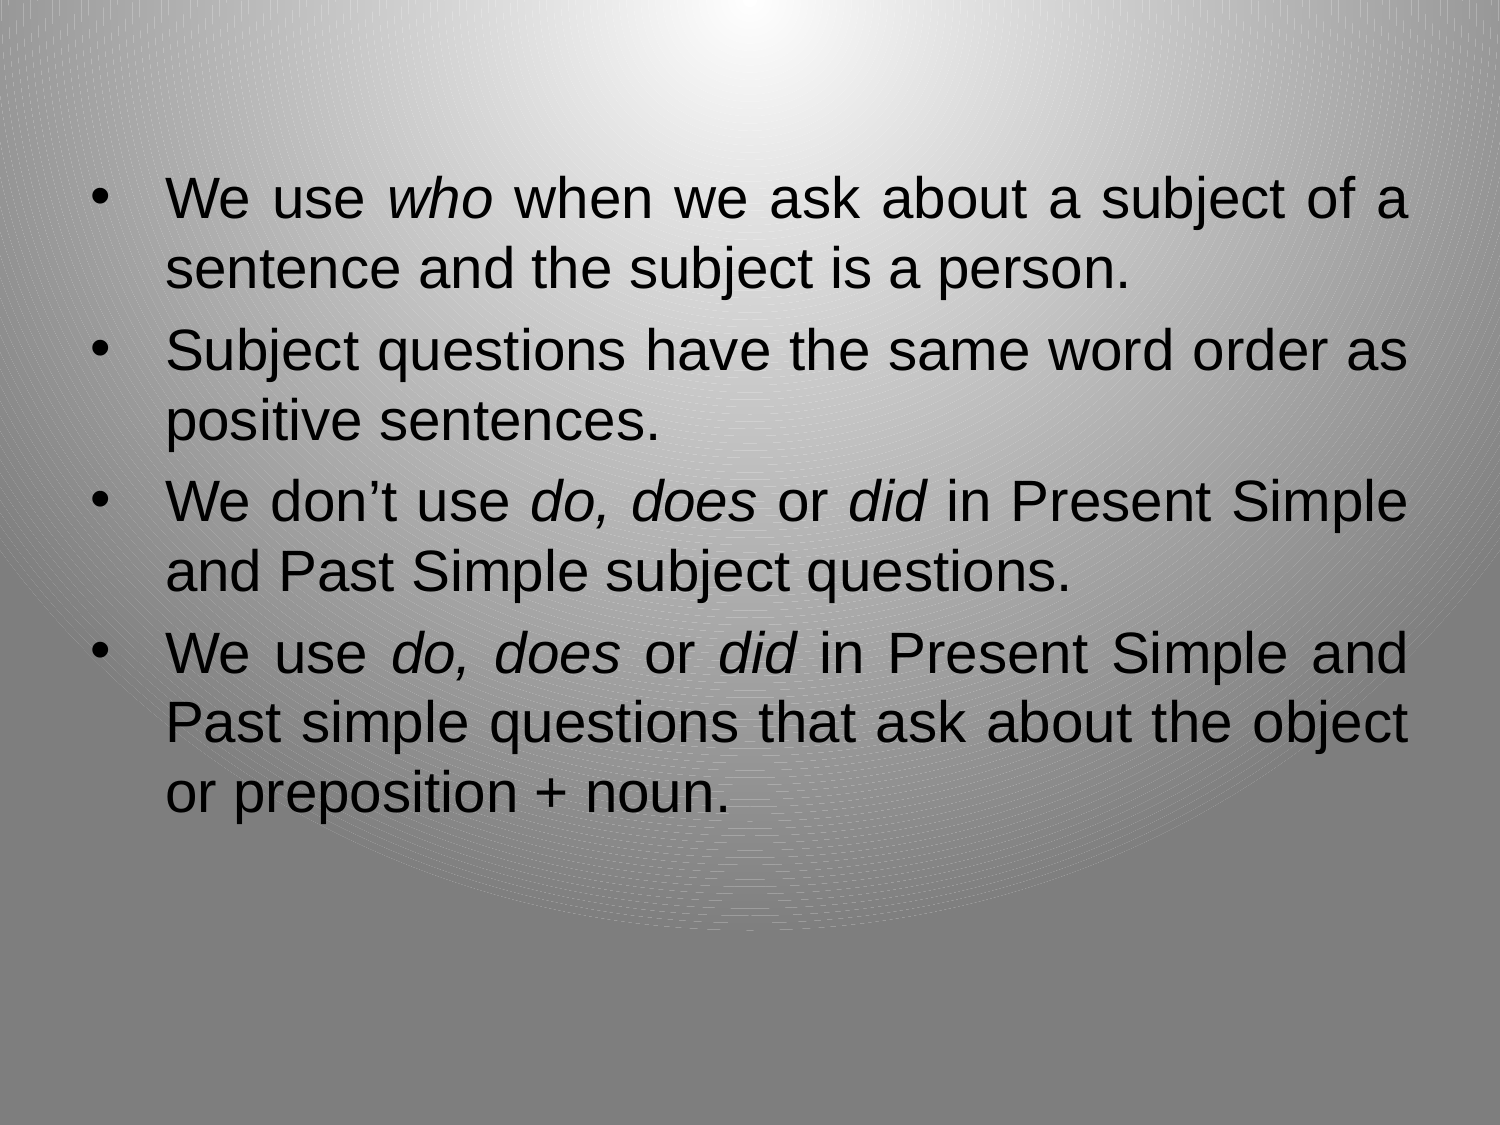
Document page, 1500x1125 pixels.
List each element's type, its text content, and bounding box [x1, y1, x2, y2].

text_box We use who when we ask about a subject of a sentence and the subject is a person. Subject questions have the same word order as positive sentences. We don’t use do, does or did in Present Simple and Past Simple subject questions. We use do, does or did in Present Simple and Past simple questions that ask about the object or preposition + noun. [74, 93, 1425, 832]
